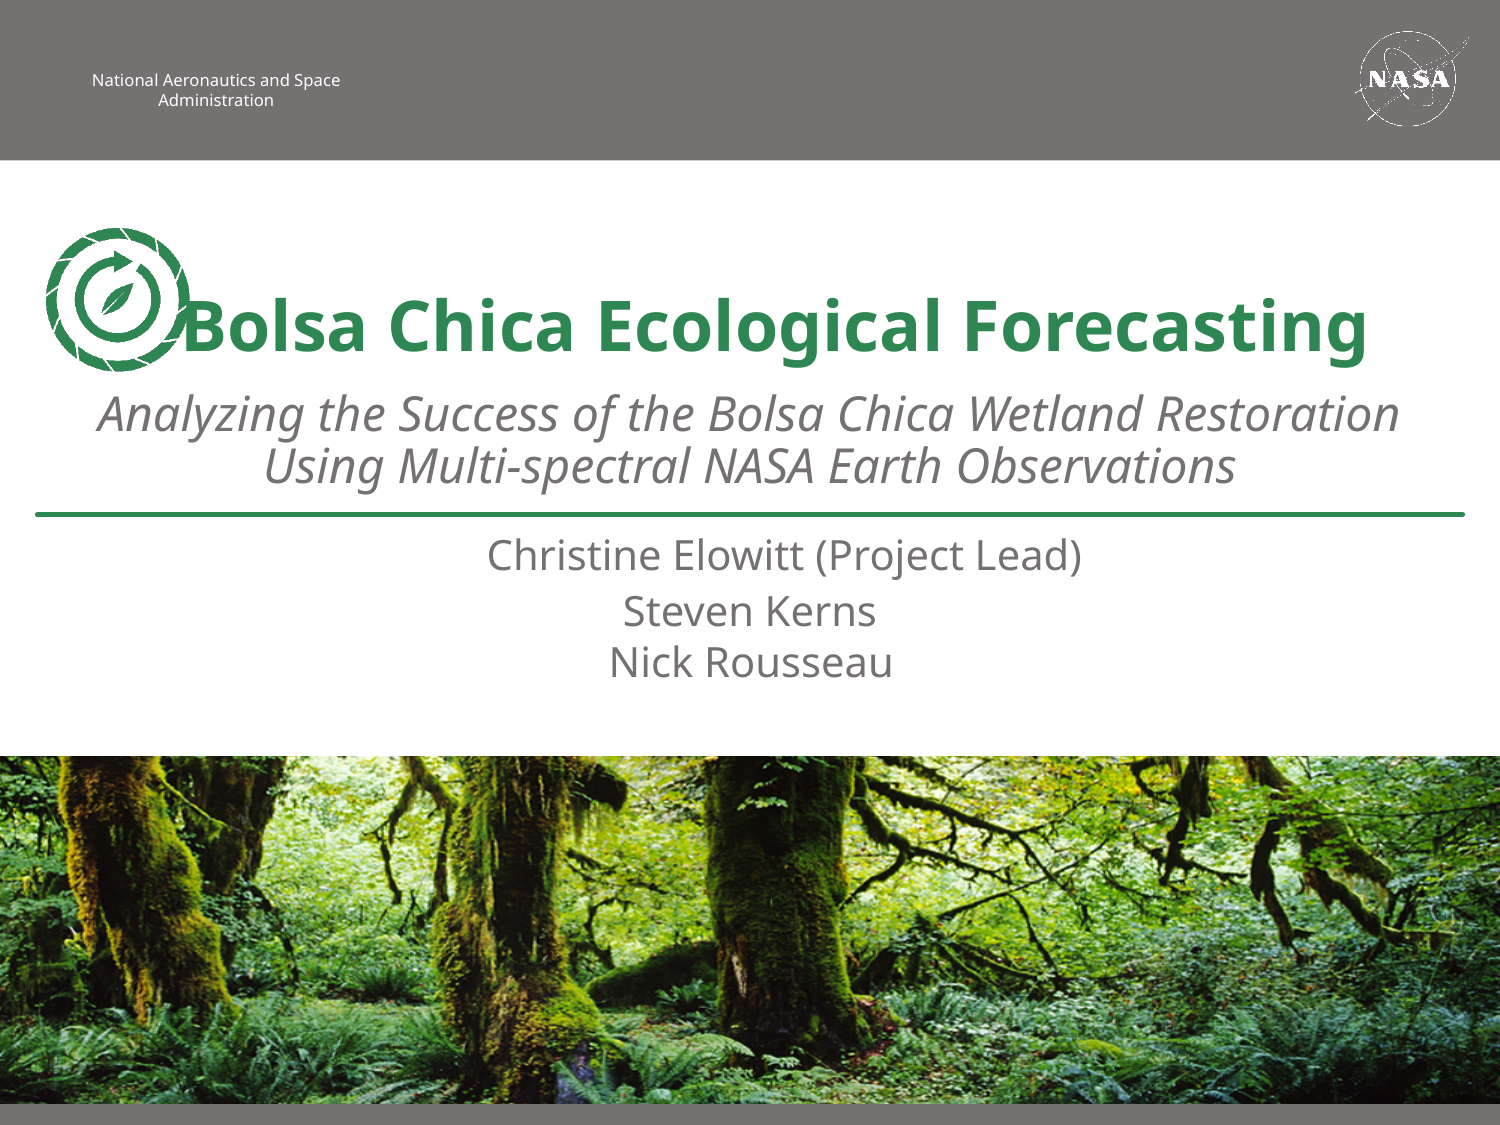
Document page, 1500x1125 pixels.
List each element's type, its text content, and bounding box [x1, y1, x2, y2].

text_box Steven Kerns [402, 577, 1098, 628]
list Bolsa Chica Ecological Forecasting [162, 219, 1389, 375]
picture [0, 756, 1500, 1104]
text_box Christine Elowitt (Project Lead) [402, 521, 1098, 574]
text_box Nick Rousseau [402, 628, 1100, 682]
list Analyzing the Success of the Bolsa Chica Wetland Restoration Using Multi-spectral NASA Earth Observations [37, 382, 1463, 505]
picture [42, 224, 162, 375]
picture [1332, 0, 1487, 170]
